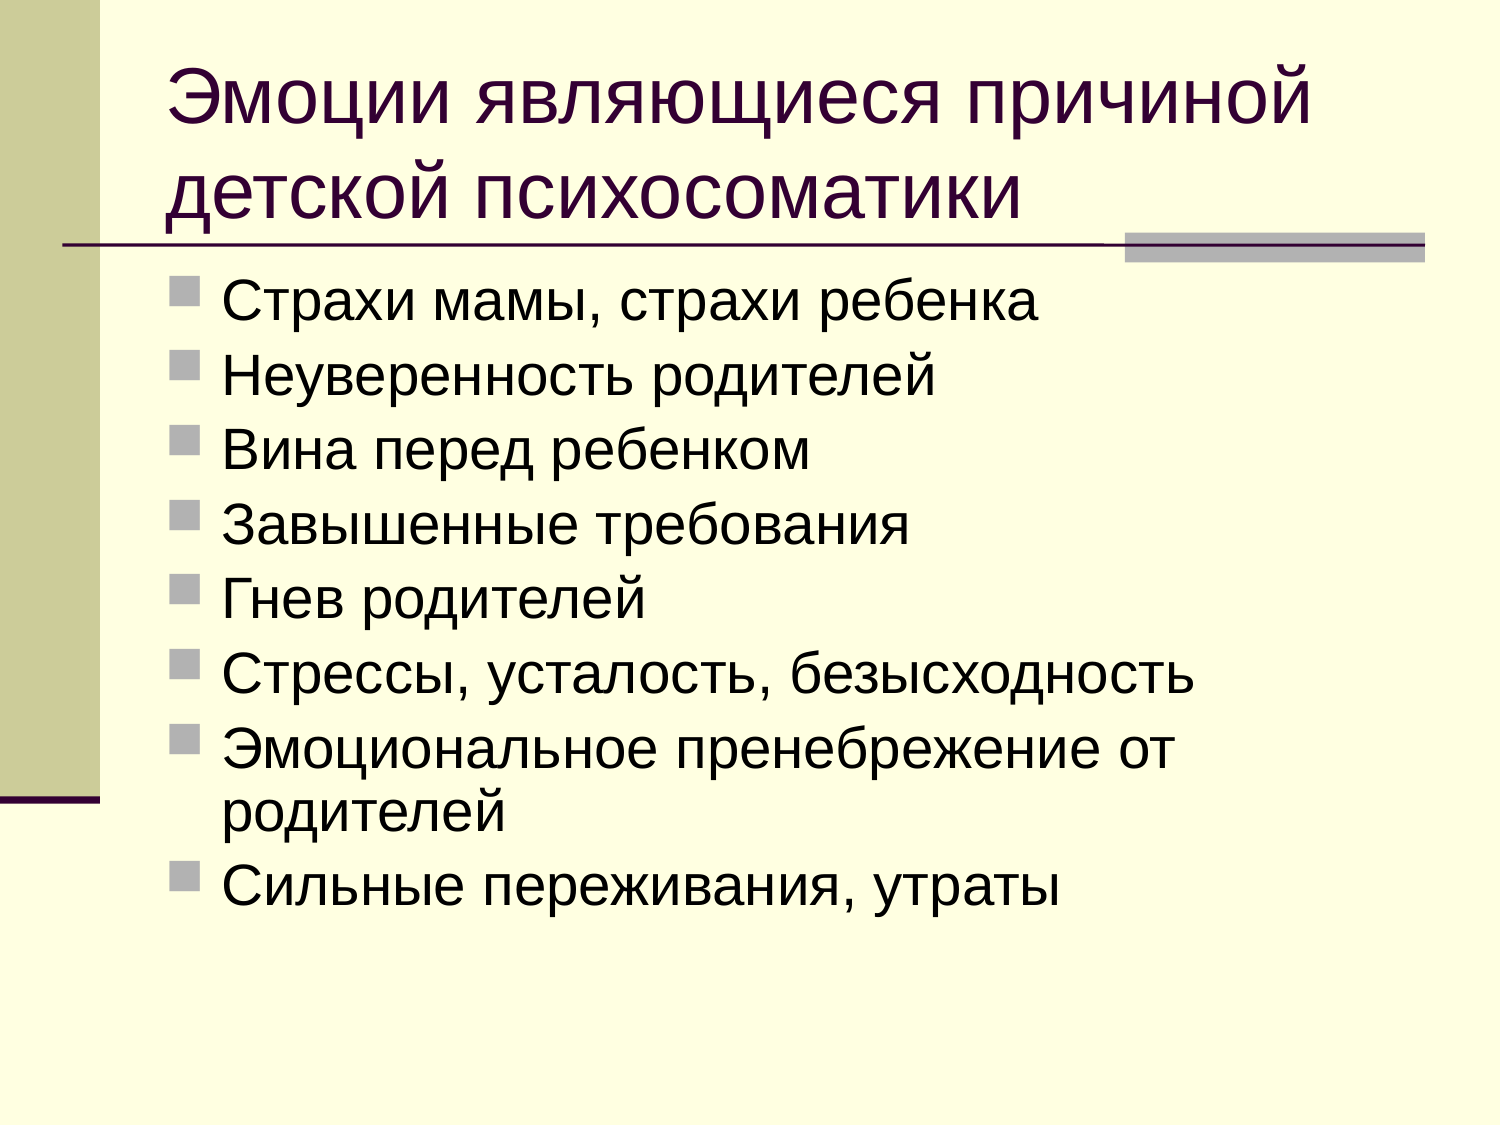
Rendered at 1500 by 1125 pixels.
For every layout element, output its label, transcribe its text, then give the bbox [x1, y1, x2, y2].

list Страхи мамы, страхи ребенка Неуверенность родителей Вина перед ребенком Завышенные требования Гнев родителей Стрессы, усталость, безысходность Эмоциональное пренебрежение от родителей Сильные переживания, утраты [150, 262, 1425, 1006]
title Эмоции являющиеся причиной детской психосоматики [150, 45, 1425, 234]
